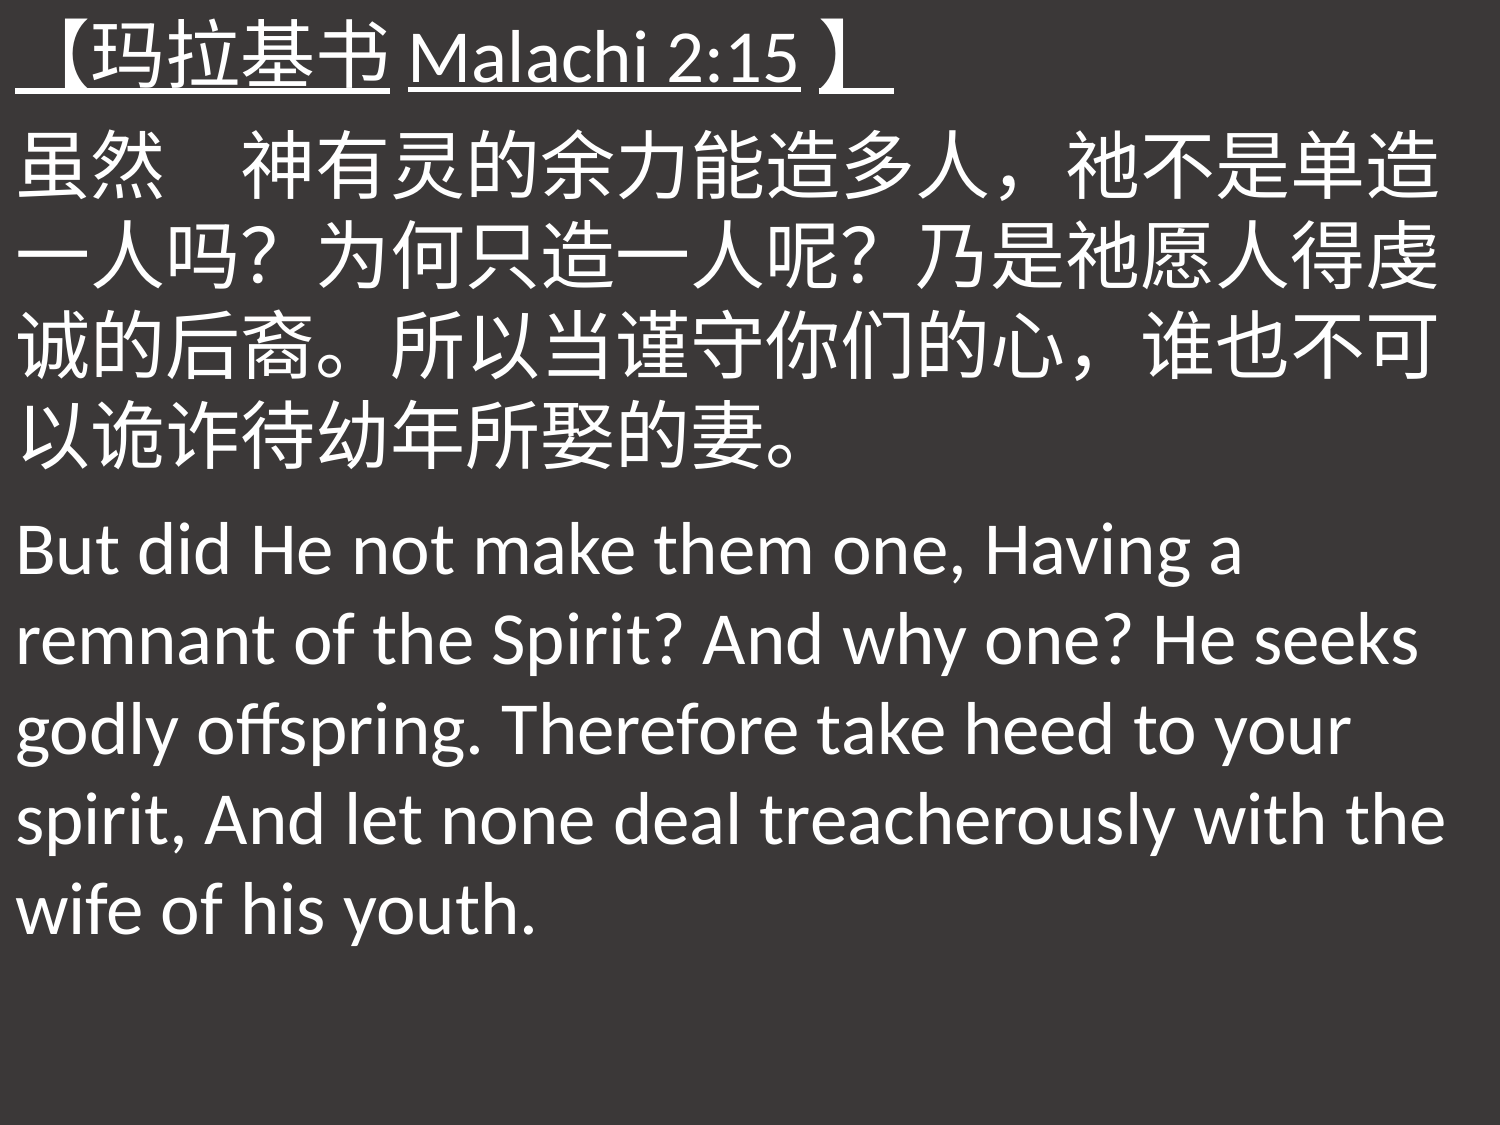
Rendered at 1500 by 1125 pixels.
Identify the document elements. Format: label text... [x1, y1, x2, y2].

subtitle 【玛拉基书Malachi 2:15】 虽然 神有灵的余力能造多人，祂不是单造一人吗？为何只造一人呢？乃是祂愿人得虔诚的后裔。所以当谨守你们的心，谁也不可以诡诈待幼年所娶的妻。 But did He not make them one, Having a remnant of the Spirit? And why one? He seeks godly offspring. Therefore take heed to your spirit, And let none deal treacherously with the wife of his youth. [0, 0, 1500, 1125]
